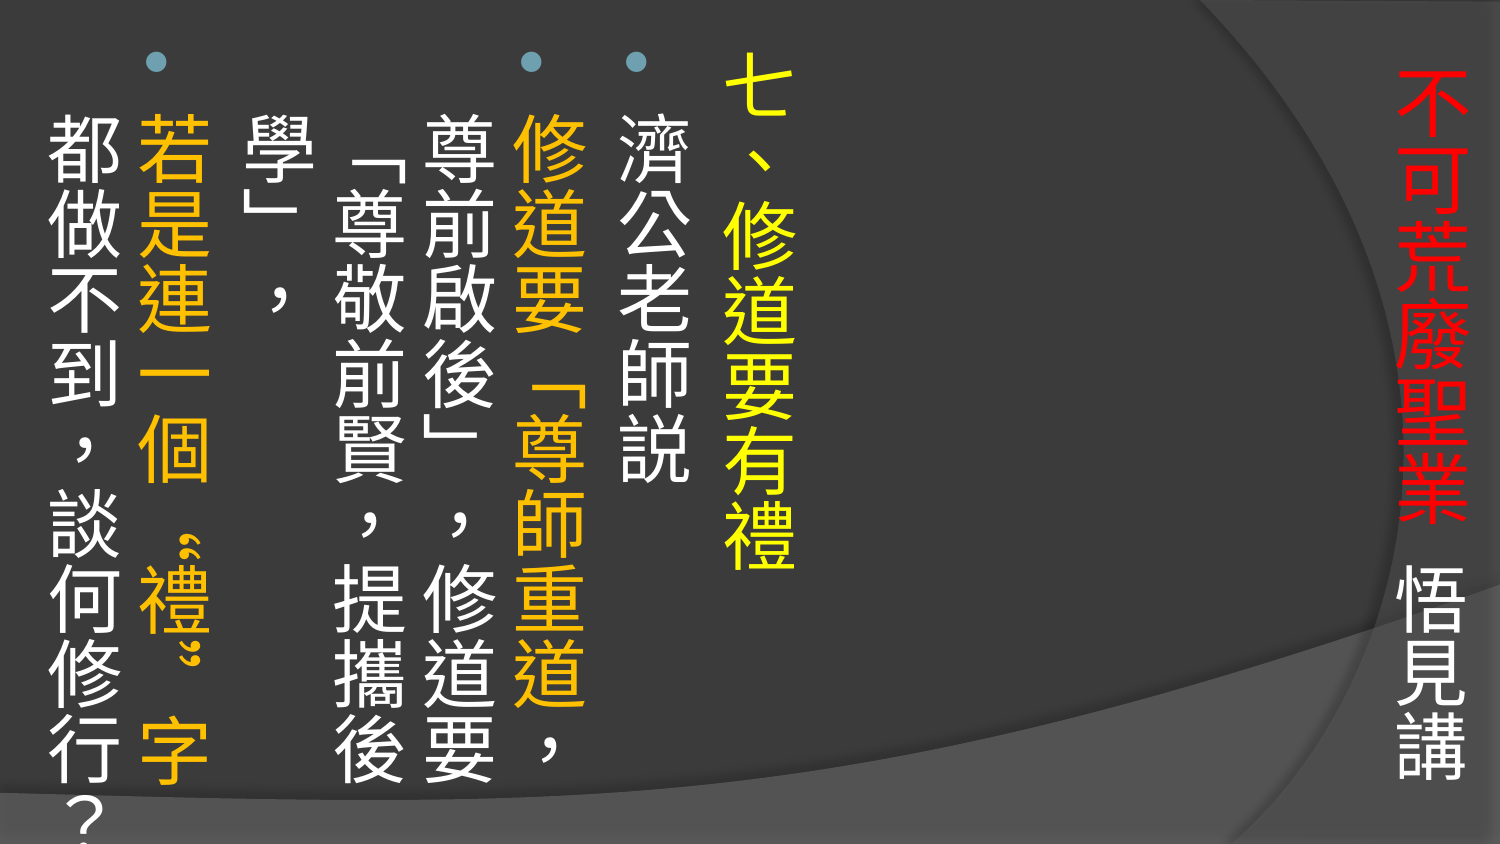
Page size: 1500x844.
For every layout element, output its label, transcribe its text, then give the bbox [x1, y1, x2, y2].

list 七、修道要有禮 濟公老師説 修道要「尊師重道，尊前啟後」，修道要「尊敬前賢，提攜後學」， 若是連一個“禮”字都做不到，談何修行？ [29, 27, 1365, 820]
title 不可荒廢聖業 悟見講 [1376, 27, 1485, 819]
